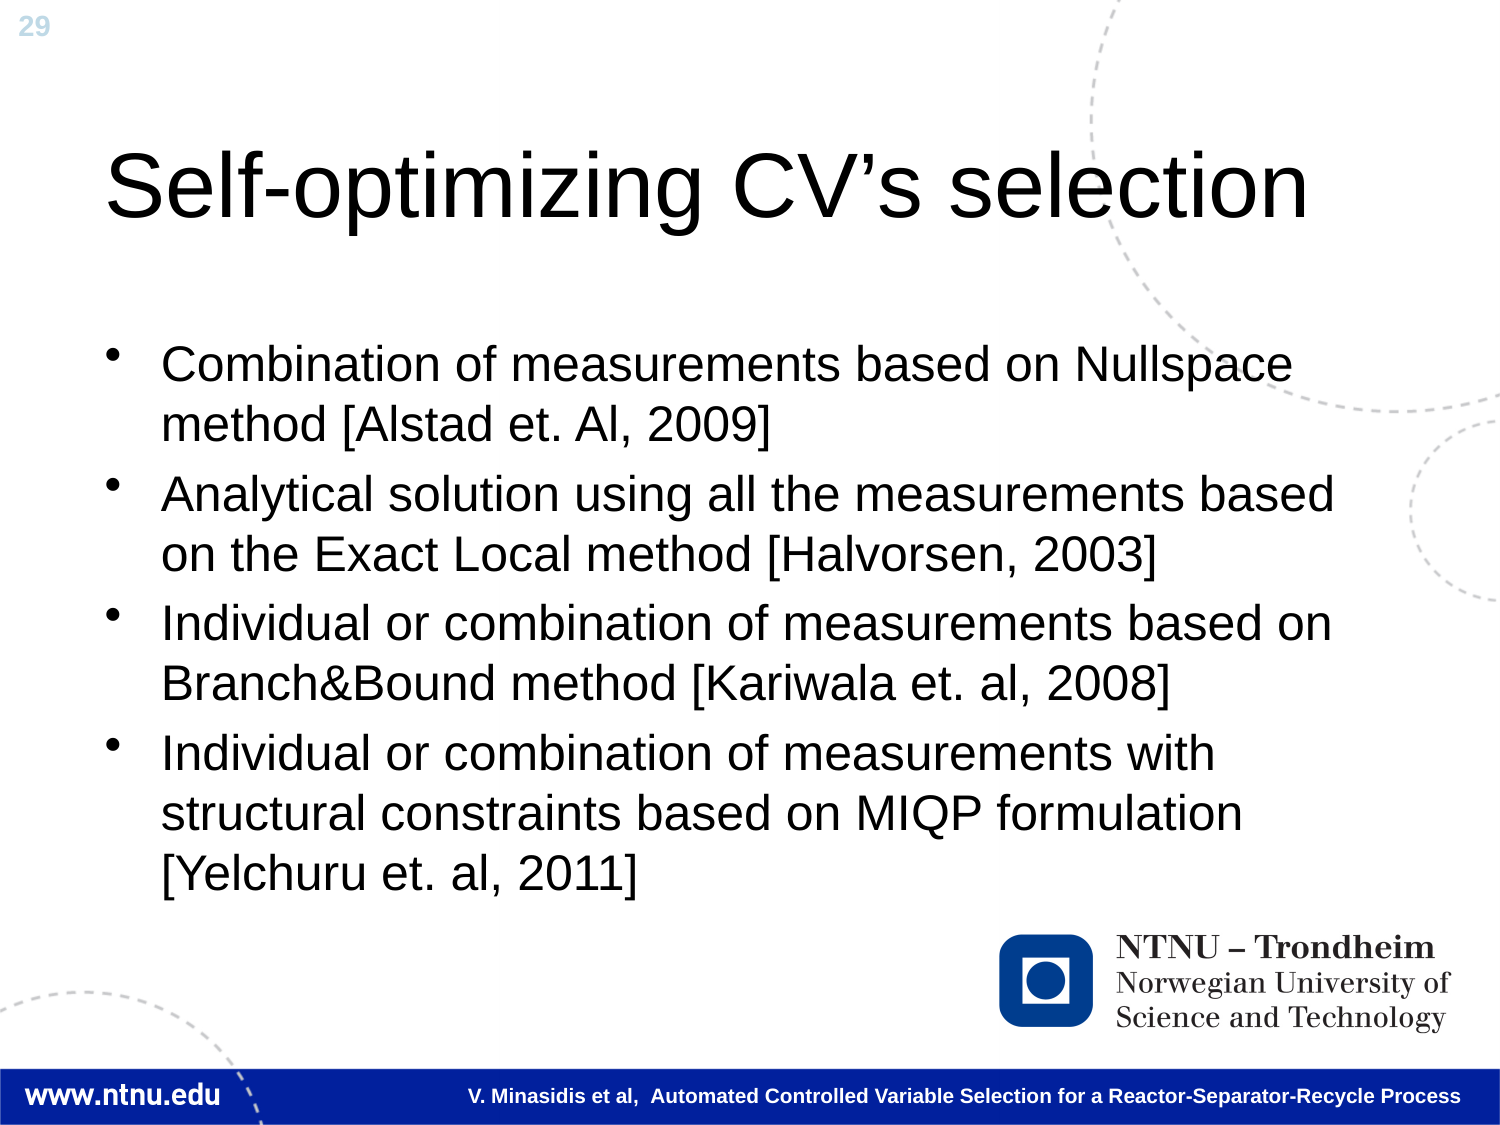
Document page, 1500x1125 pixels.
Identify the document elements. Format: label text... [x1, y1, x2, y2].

picture [0, 0, 1500, 1125]
title Self-optimizing CV’s selection [89, 87, 1365, 275]
text_box V. Minasidis et al, Automated Controlled Variable Selection for a Reactor-Separator-Recycle Process [383, 1074, 1500, 1125]
list Combination of measurements based on Nullspace method [Alstad et. Al, 2009] Analytical solution using all the measurements based on the Exact Local method [Halvorsen, 2003] Individual or combination of measurements based on Branch&Bound method [Kariwala et. al, 2008] Individual or combination of measurements with structural constraints based on MIQP formulation [Yelchuru et. al, 2011] [89, 323, 1365, 1024]
